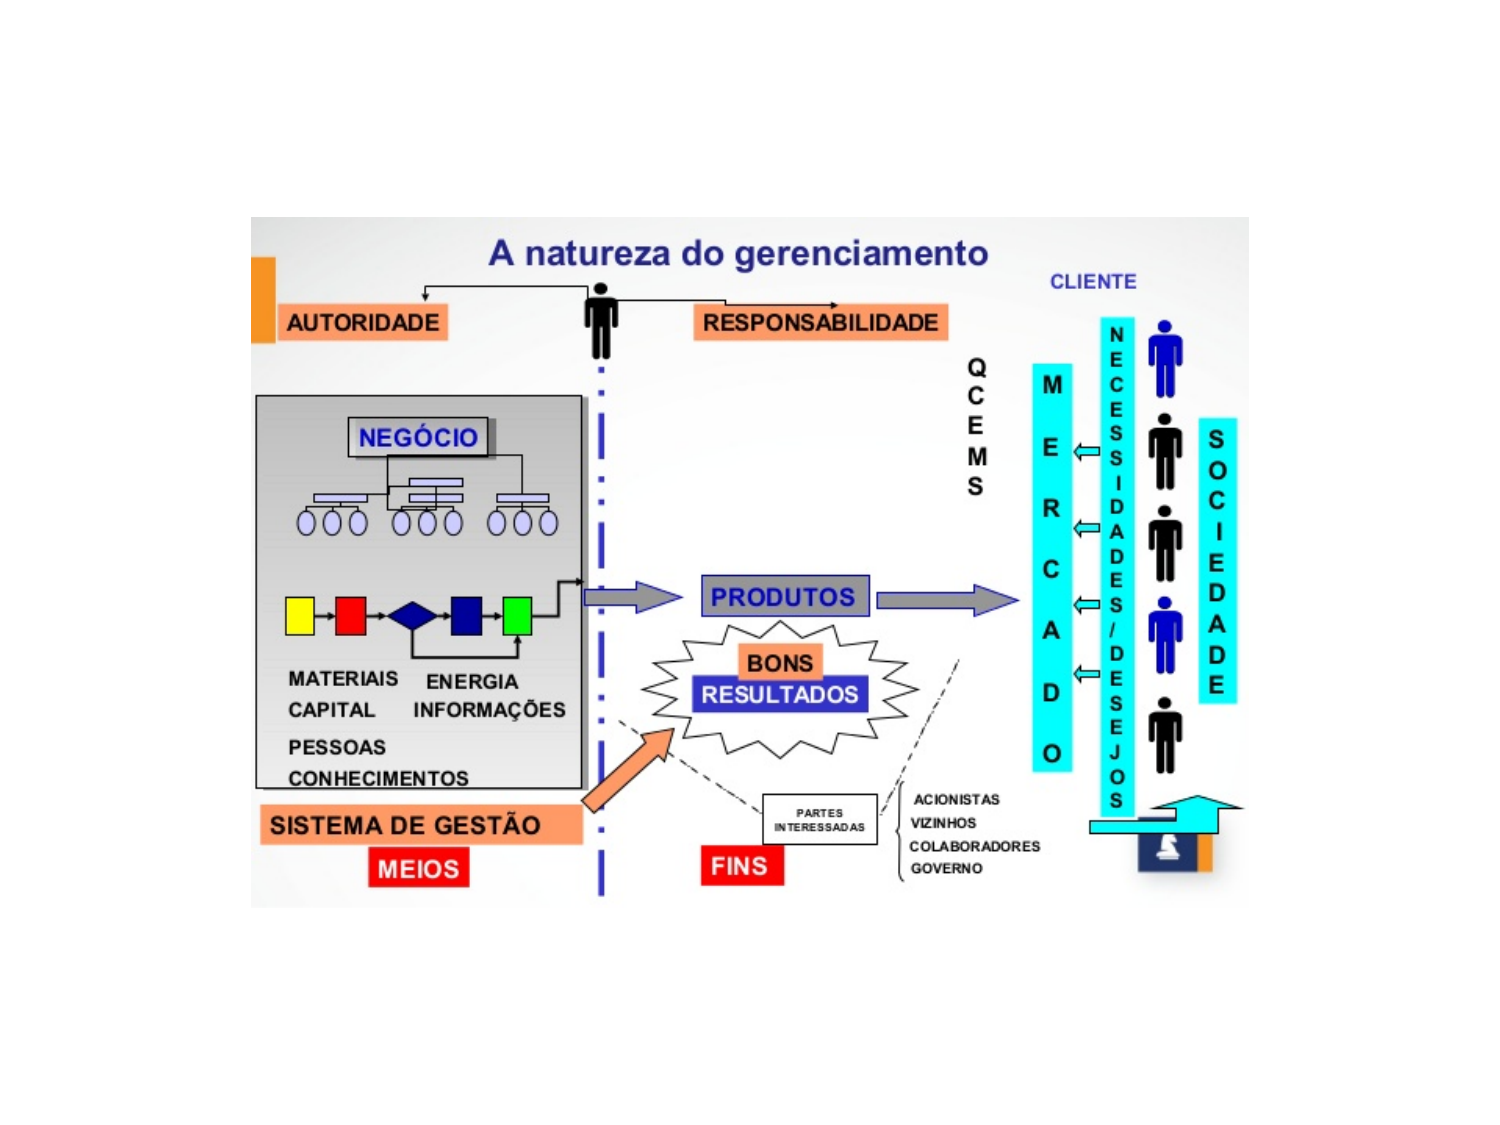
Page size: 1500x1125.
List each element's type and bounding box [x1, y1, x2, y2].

picture [251, 216, 1249, 909]
